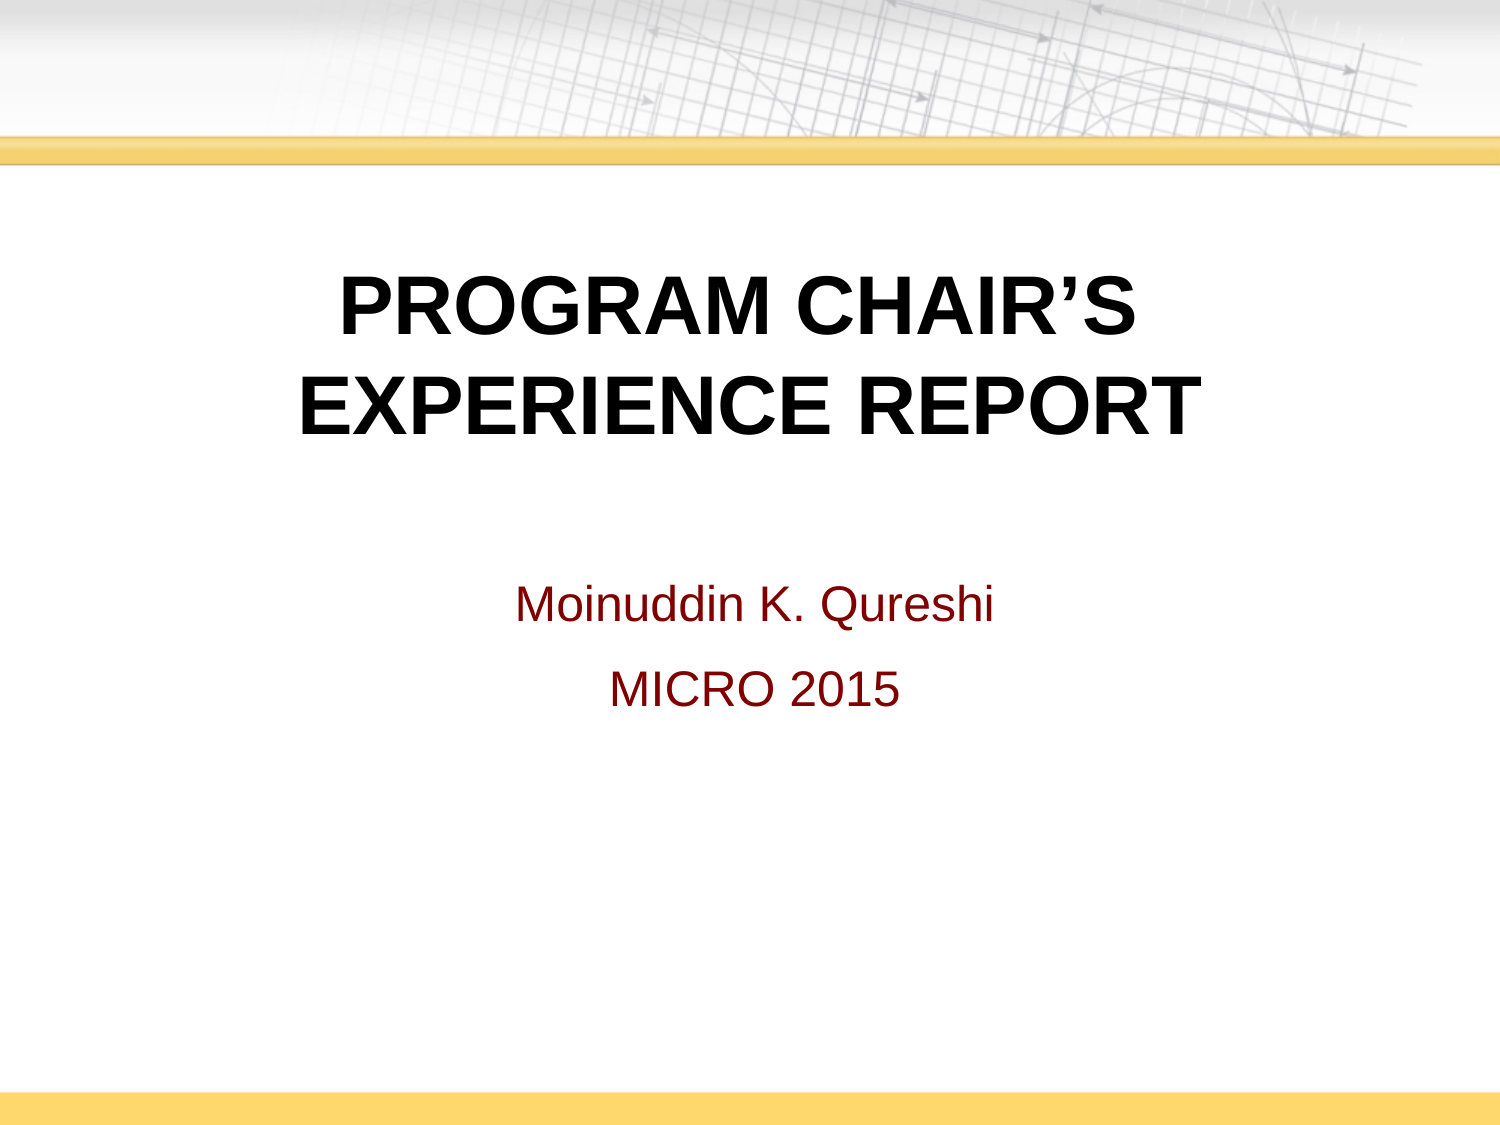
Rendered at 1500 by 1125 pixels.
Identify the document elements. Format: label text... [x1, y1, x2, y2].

title Program Chair’s EXPERIENCE REPORT [56, 270, 1444, 432]
text_box Moinuddin K. Qureshi MICRO 2015 [499, 563, 1010, 724]
picture [0, 0, 1500, 1092]
